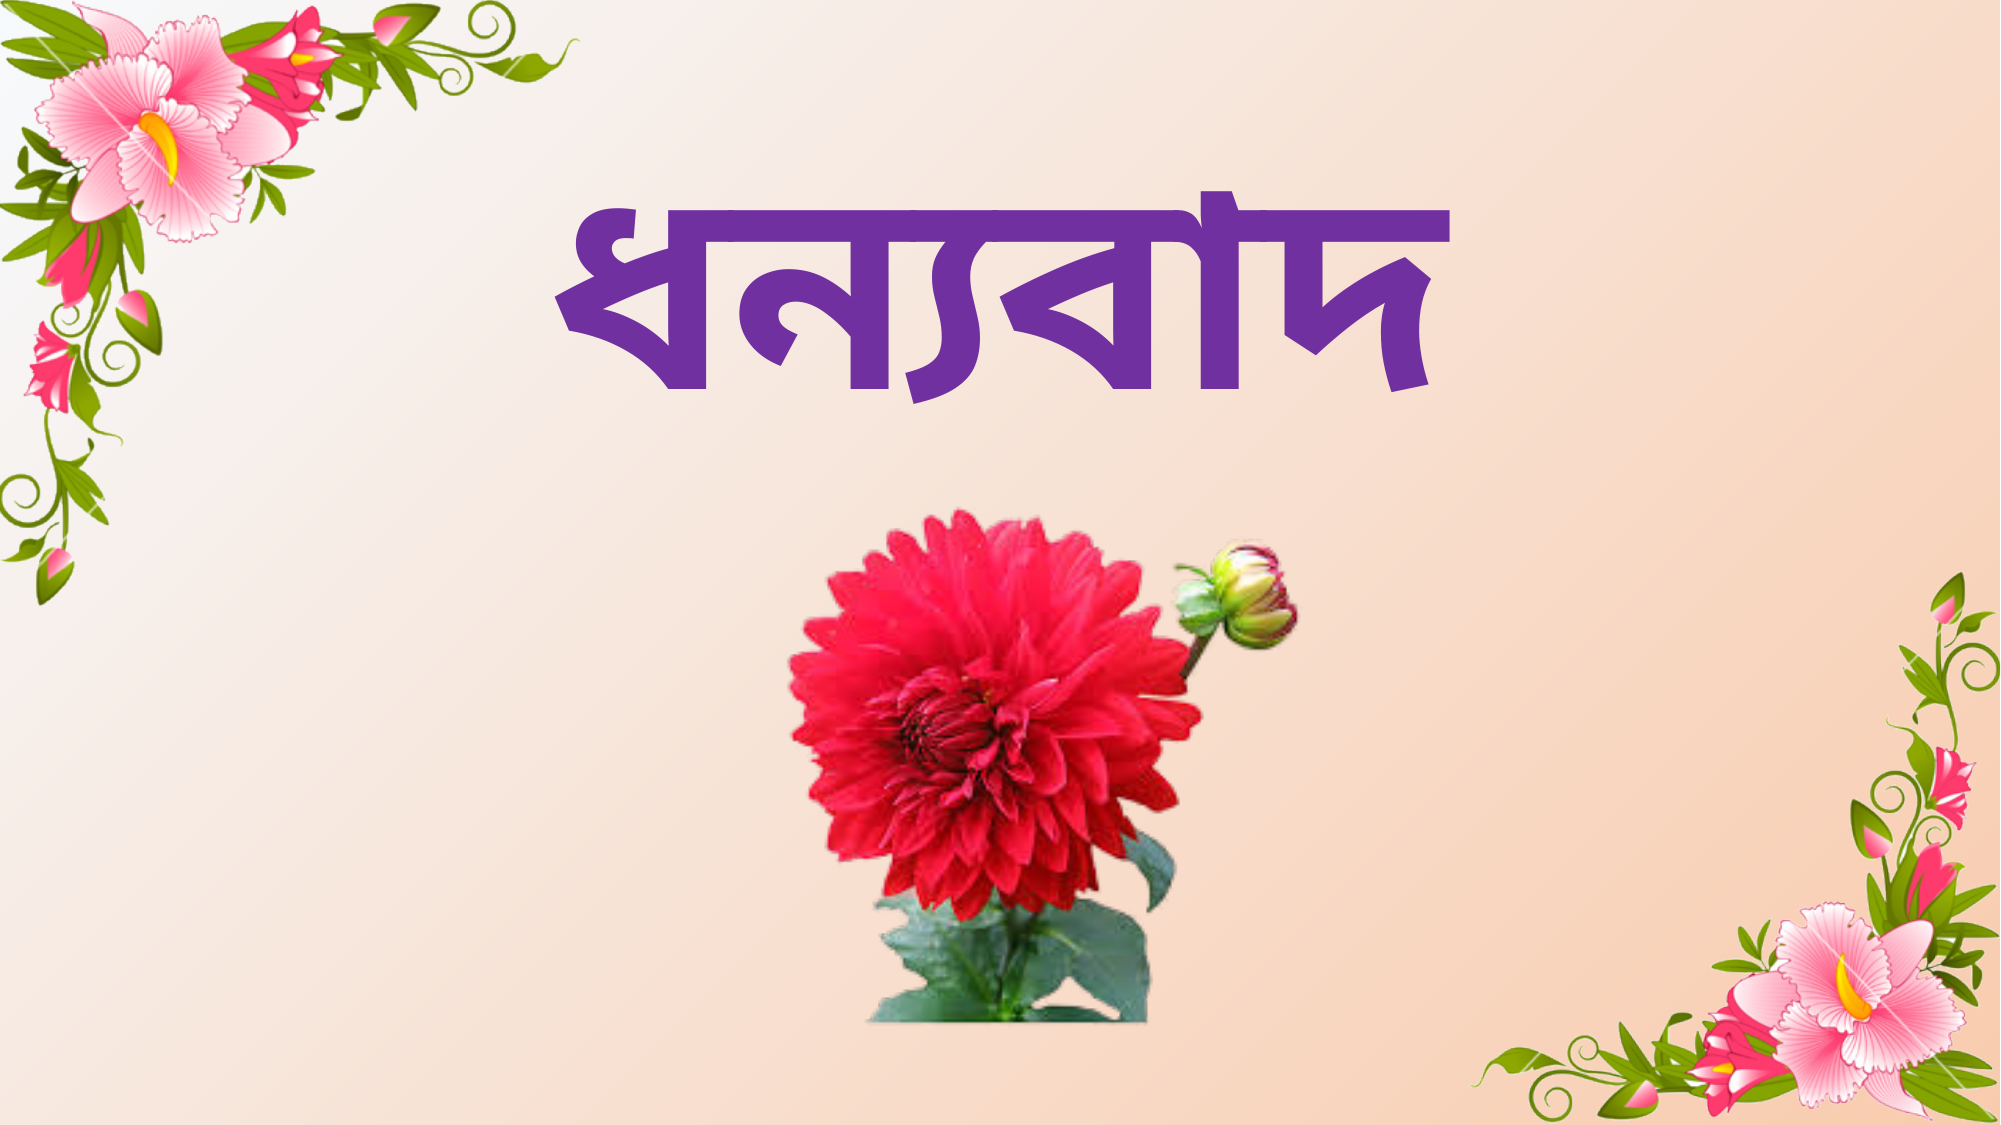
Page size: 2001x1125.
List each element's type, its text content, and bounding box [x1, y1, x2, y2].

picture [751, 484, 1338, 1101]
picture [0, 0, 587, 614]
text_box ধন্যবাদ [535, 94, 1652, 454]
picture [1463, 563, 2001, 1125]
